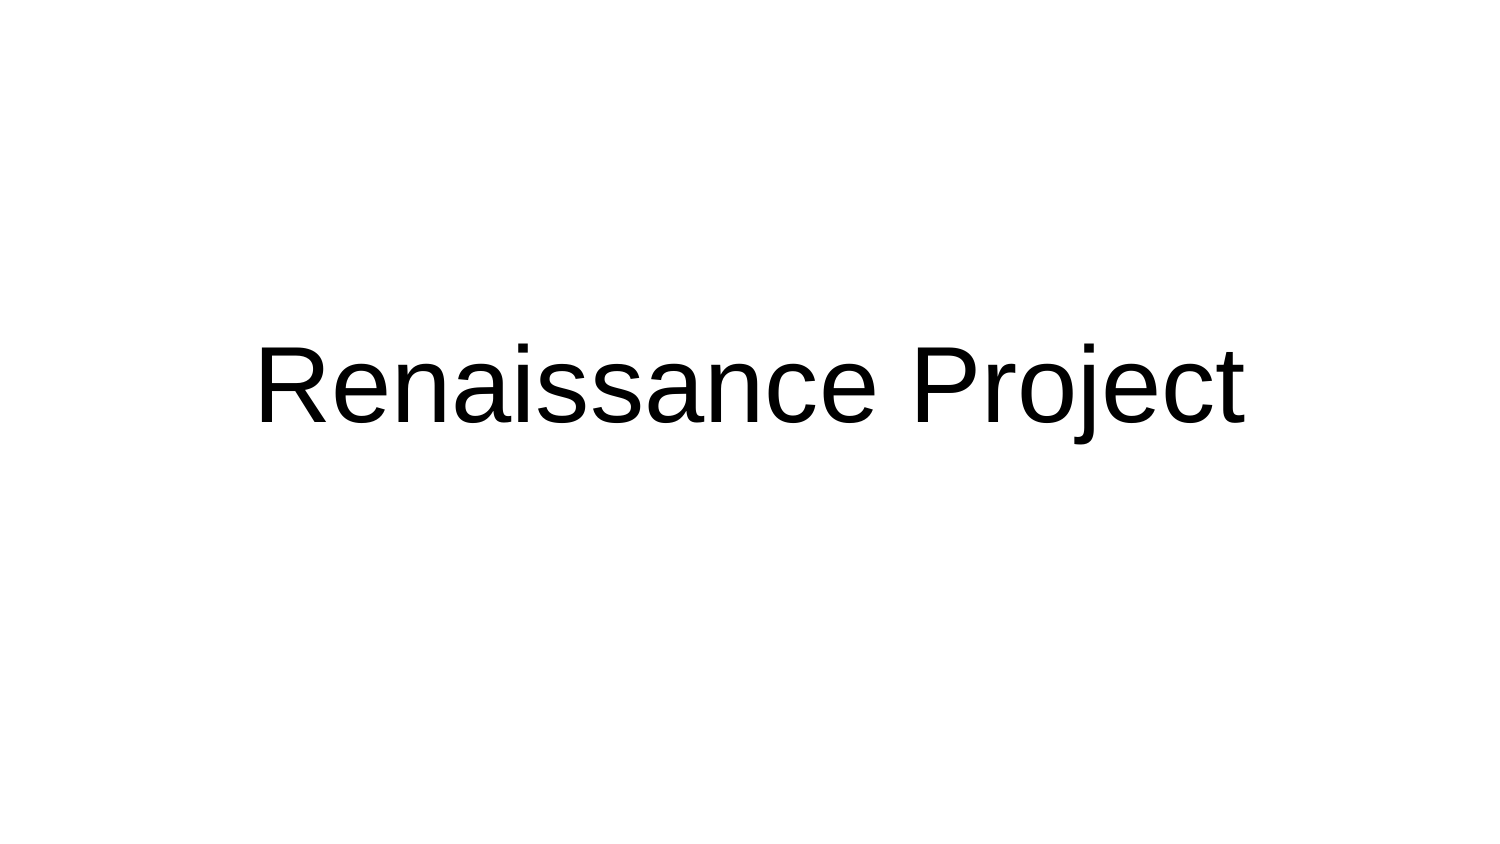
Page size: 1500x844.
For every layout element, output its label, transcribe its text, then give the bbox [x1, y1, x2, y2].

title Renaissance Project [51, 122, 1449, 459]
